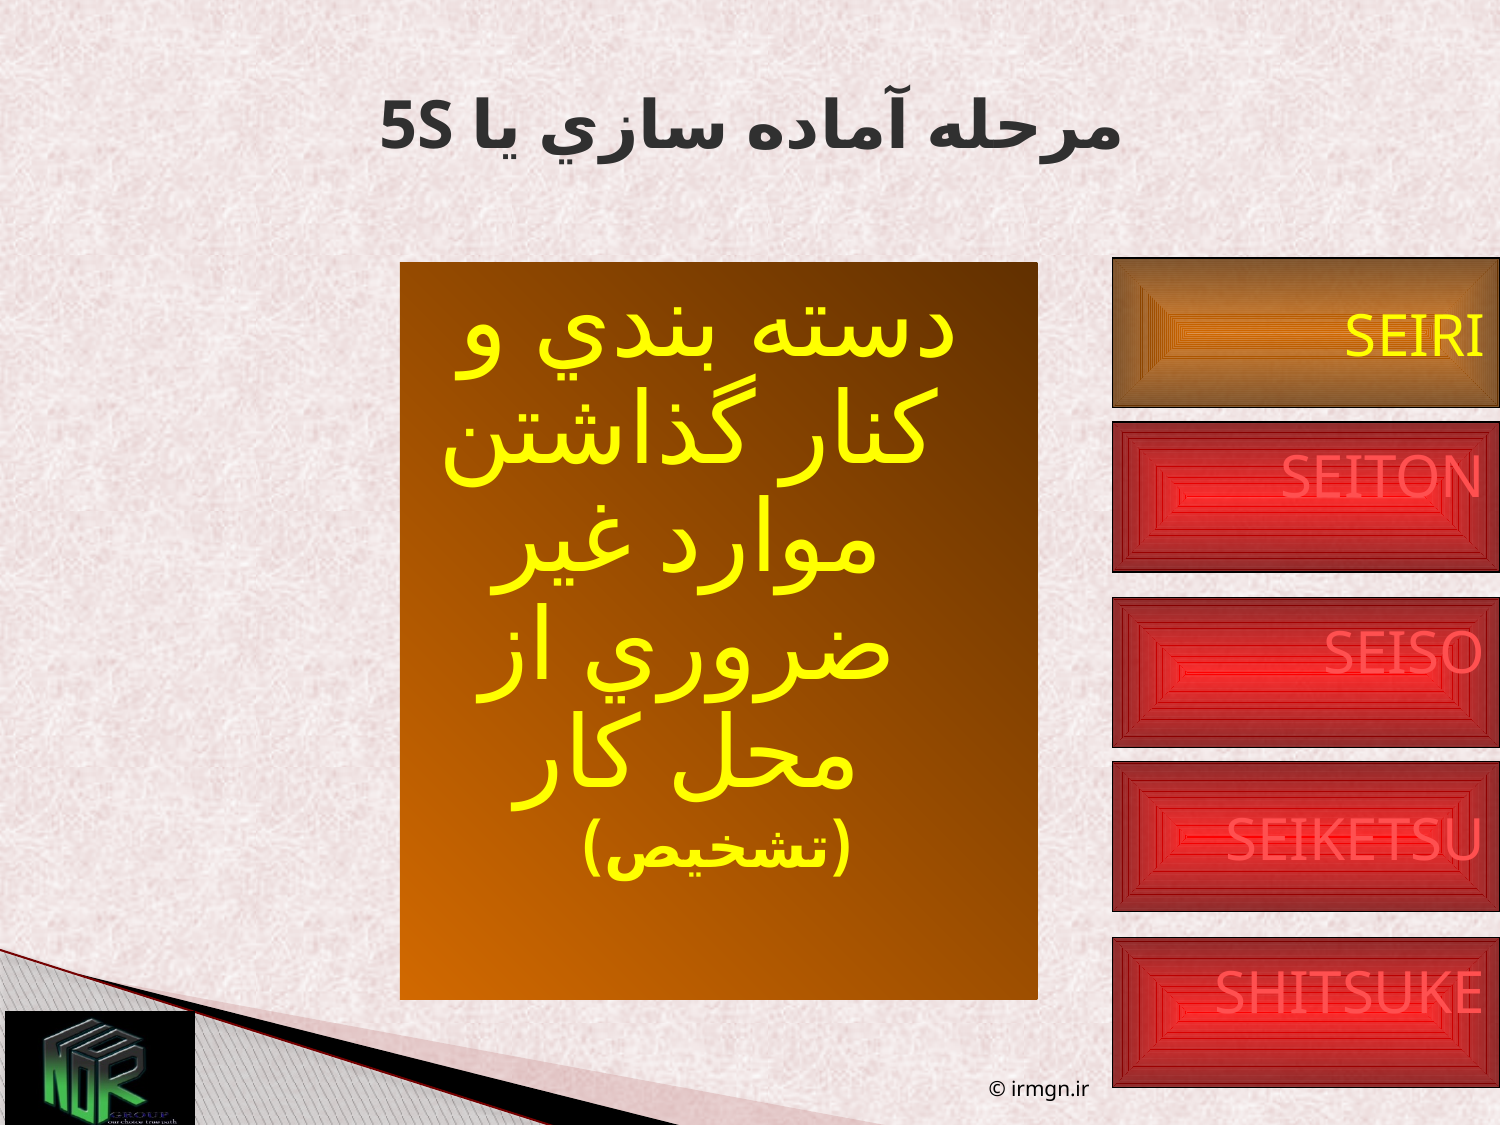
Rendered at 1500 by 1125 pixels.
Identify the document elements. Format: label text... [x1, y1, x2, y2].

text_box SEIKETSU [1112, 761, 1500, 912]
footer © irmgn.ir [718, 1051, 1105, 1112]
text_box SEIRI [1112, 257, 1500, 408]
list دسته بندي و كنار گذاشتن موارد غير ضروري از محل كار (تشخیص) [399, 262, 1038, 1000]
text_box SEITON [1112, 421, 1500, 572]
text_box SHITSUKE [1112, 937, 1500, 1088]
picture [5, 1011, 195, 1125]
text_box SEISO [1112, 597, 1500, 748]
title مرحله آماده سازي يا 5S [351, 46, 1154, 196]
